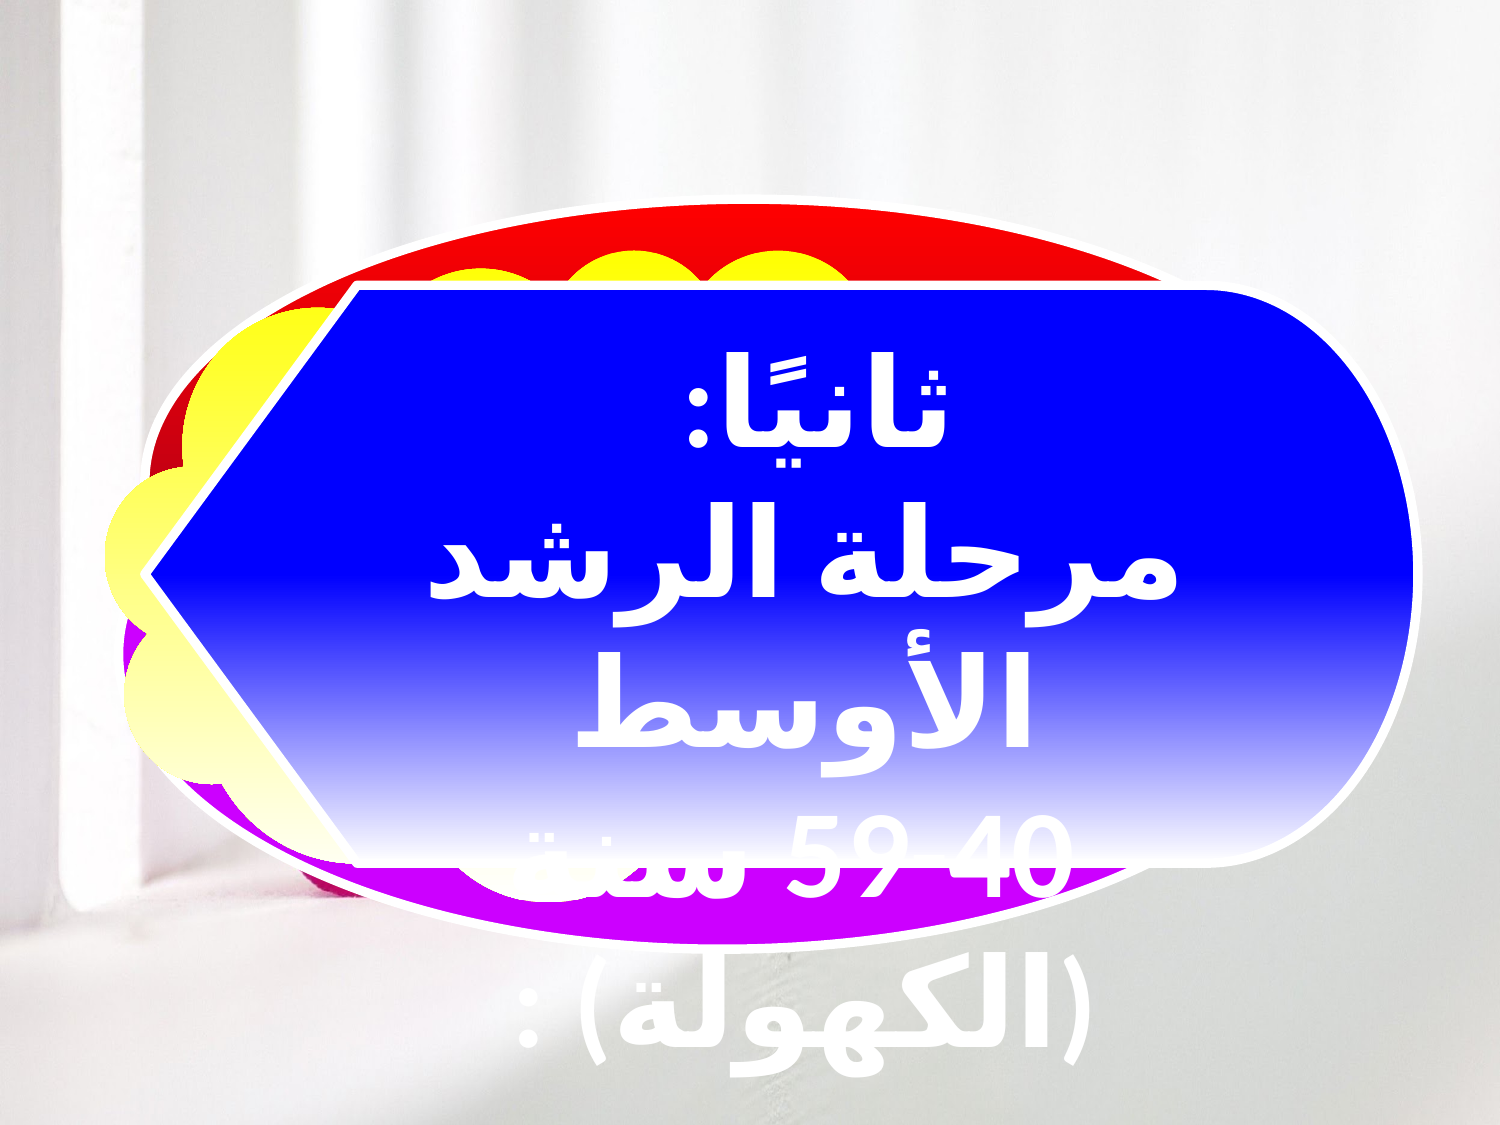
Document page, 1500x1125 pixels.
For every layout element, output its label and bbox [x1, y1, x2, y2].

picture [0, 0, 1500, 1125]
text_box [105, 198, 1419, 950]
